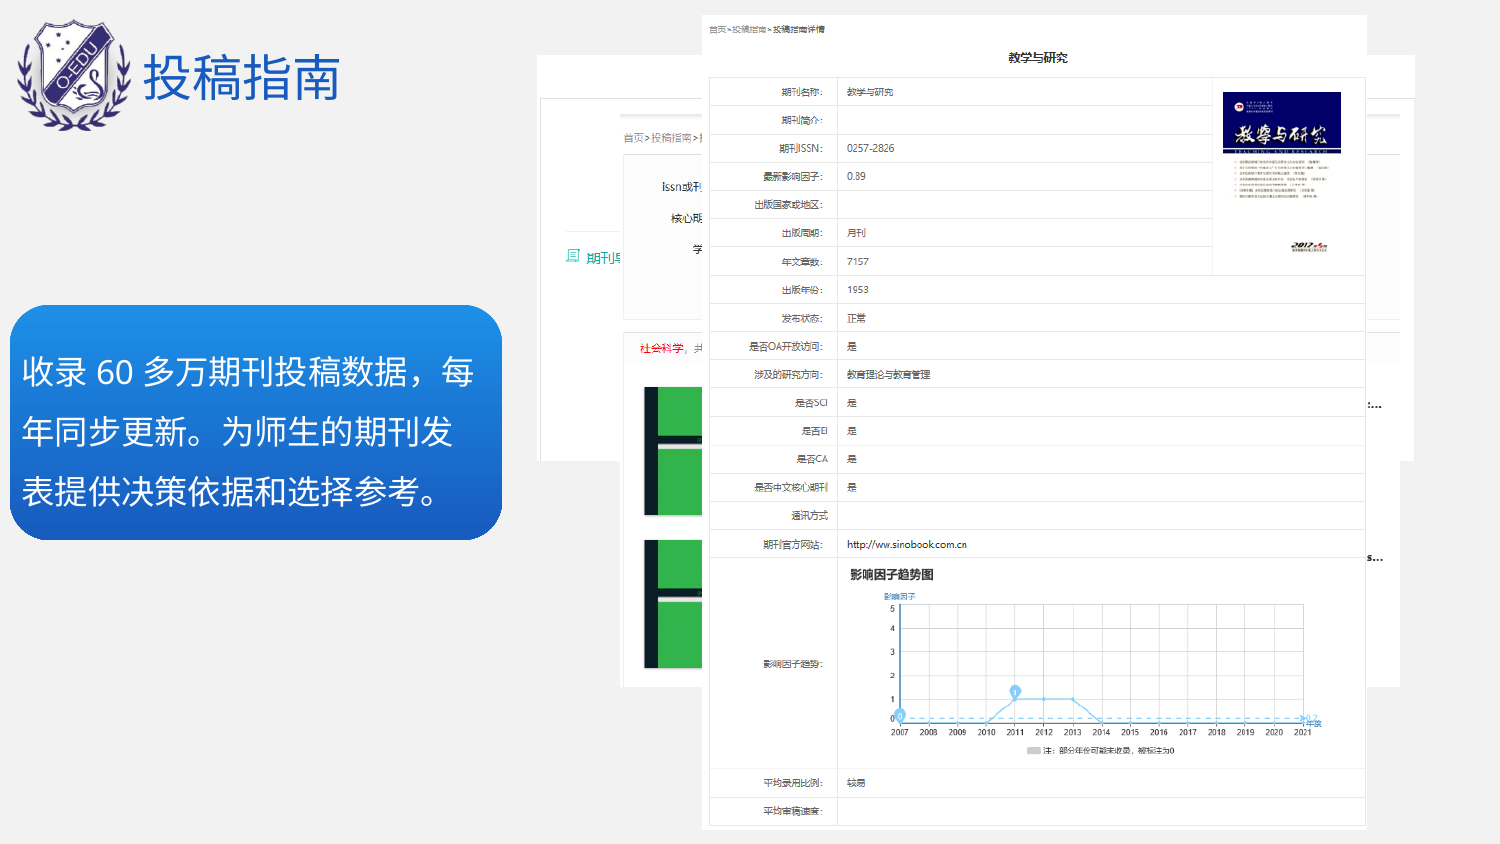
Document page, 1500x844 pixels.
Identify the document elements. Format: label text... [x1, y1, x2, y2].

picture [17, 19, 131, 131]
text_box 收录60多万期刊投稿数据，每年同步更新。为师生的期刊发表提供决策依据和选择参考。 [6, 324, 501, 564]
text_box 投稿指南 [131, 38, 366, 114]
picture [537, 15, 1415, 830]
text_box [14, 303, 498, 324]
